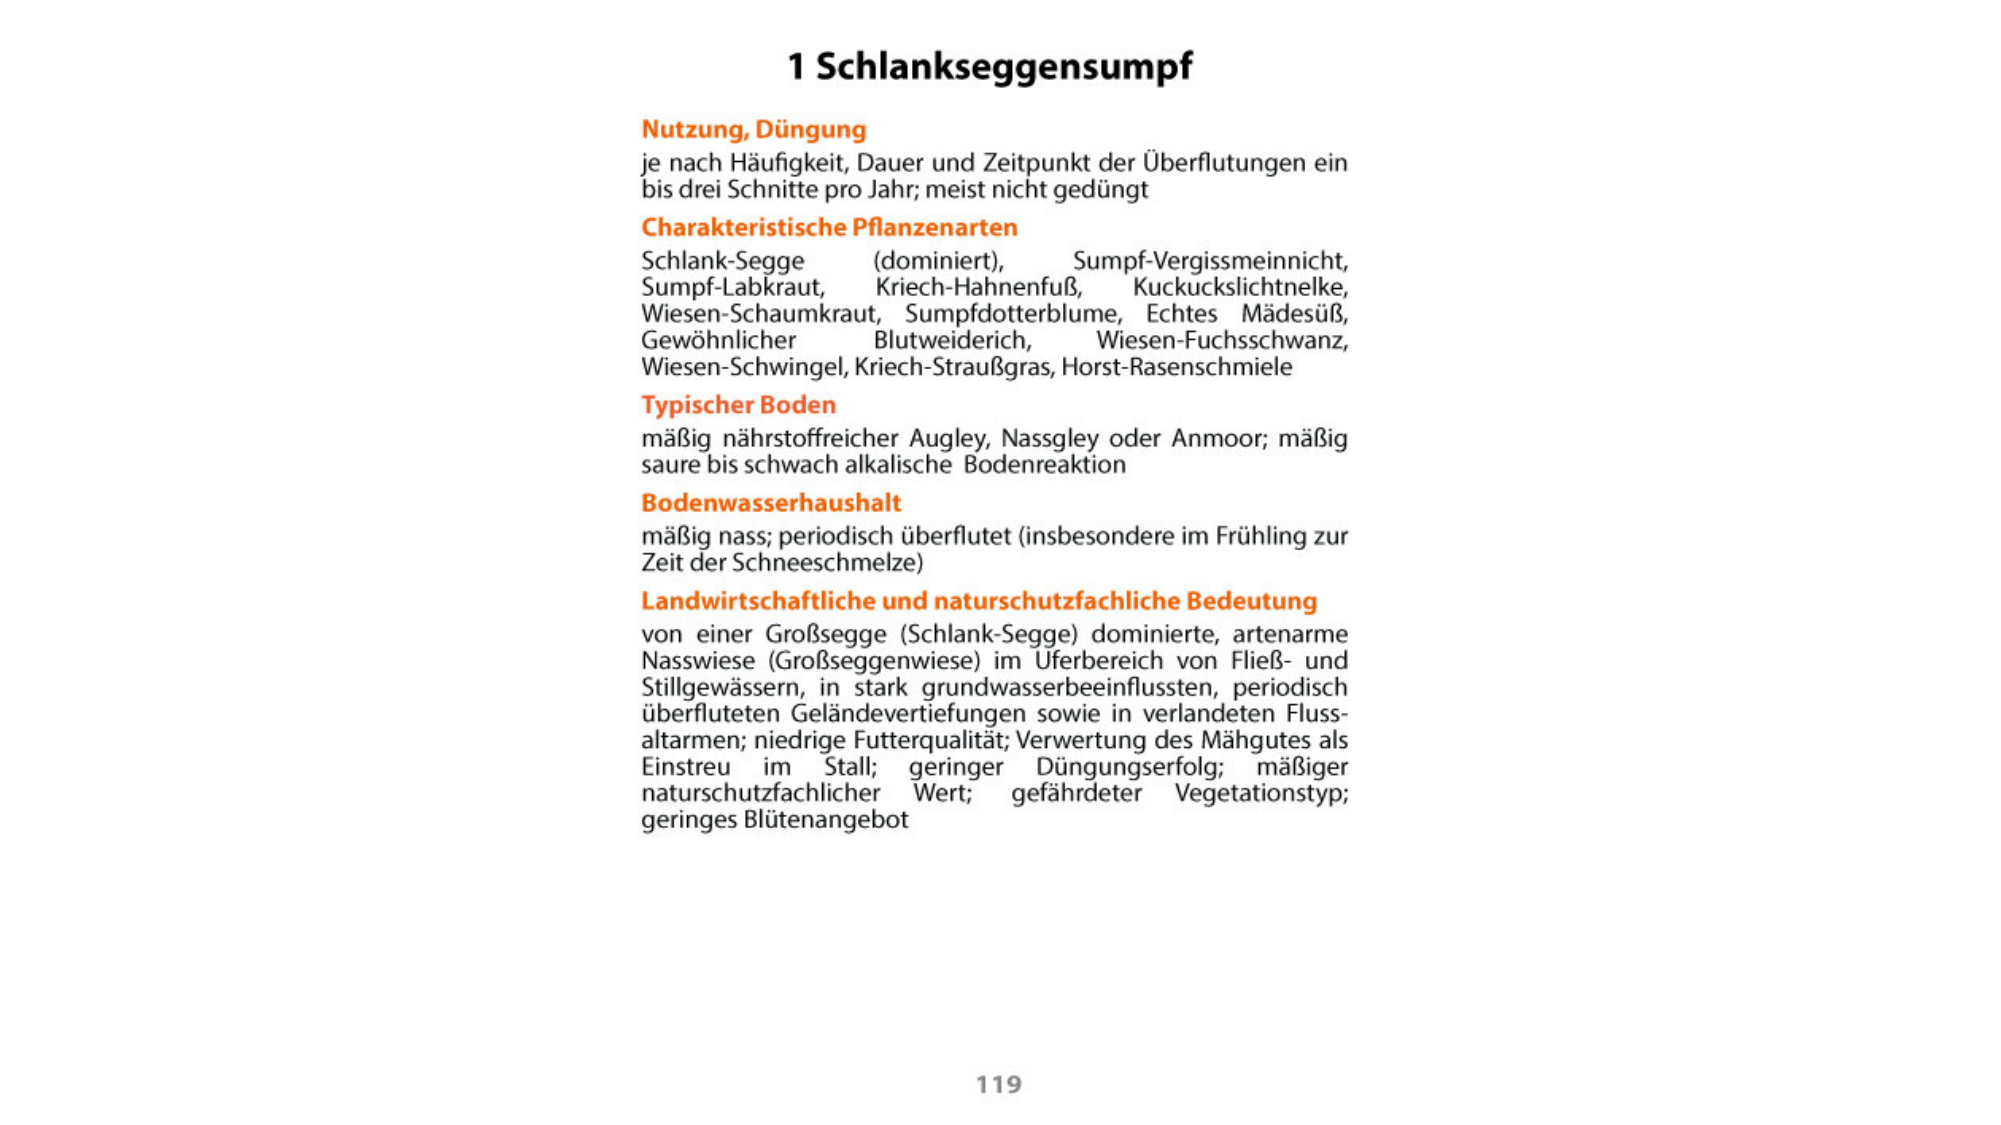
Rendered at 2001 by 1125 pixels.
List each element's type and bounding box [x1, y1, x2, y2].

picture [625, 0, 1375, 1125]
